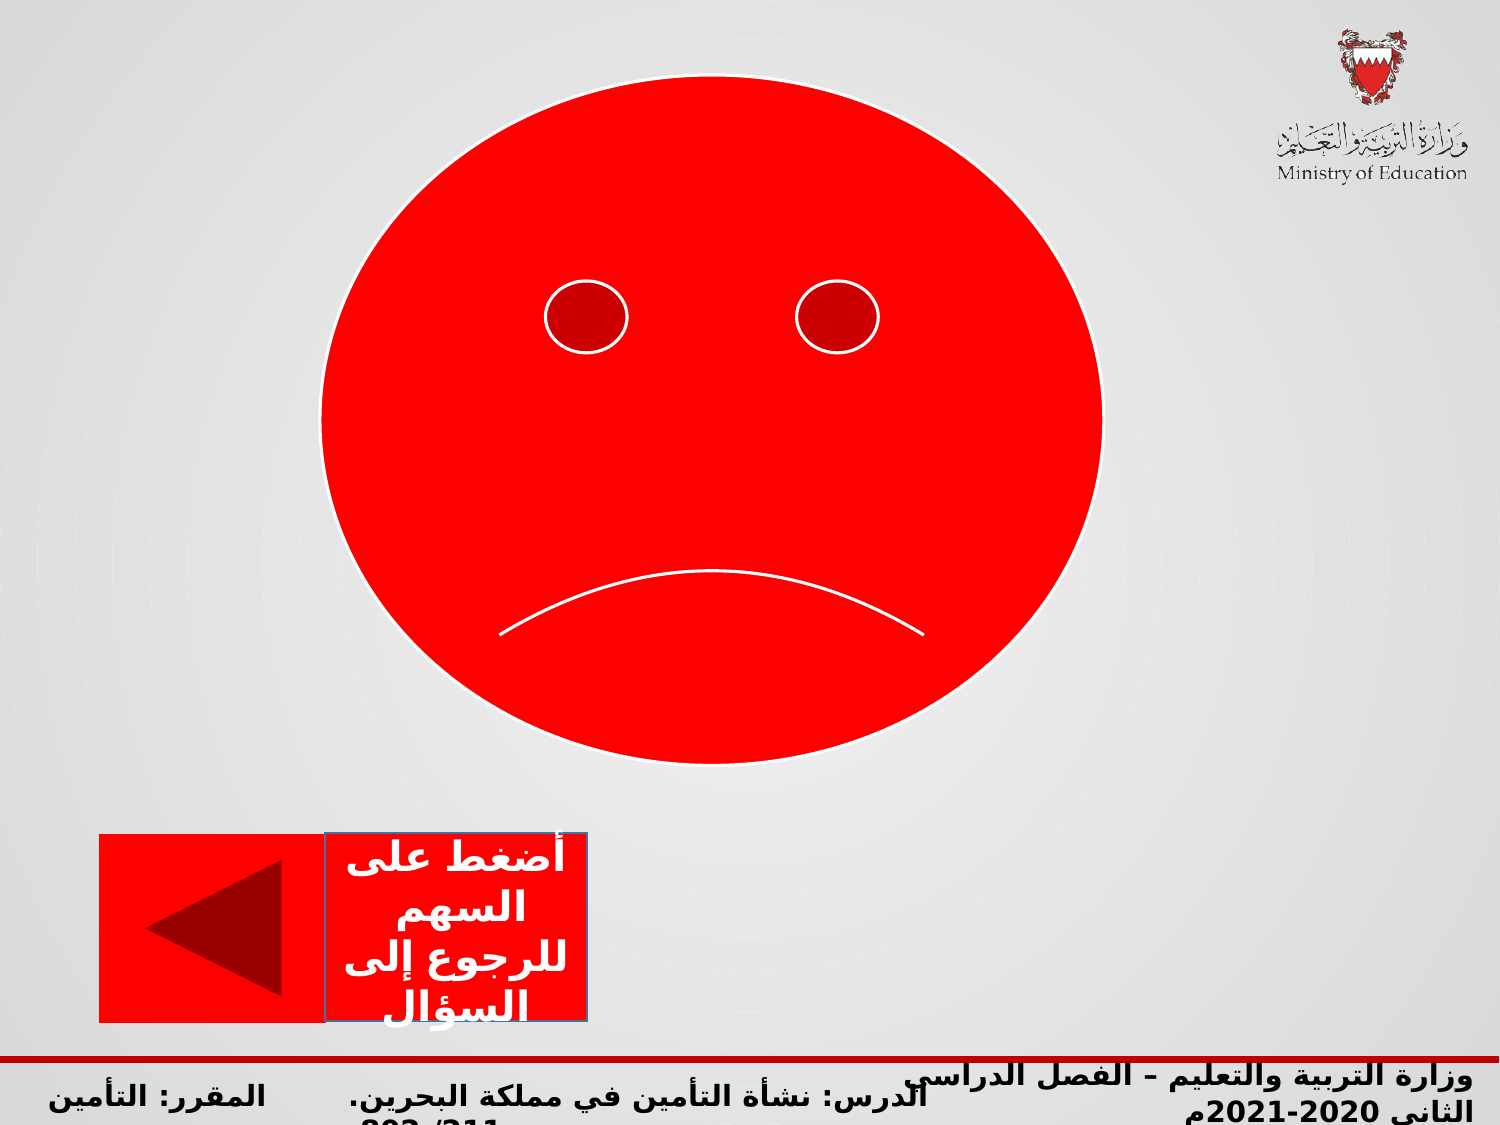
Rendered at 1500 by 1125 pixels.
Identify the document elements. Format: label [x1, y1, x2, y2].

text_box [0, 1059, 1499, 1123]
text_box [99, 74, 1104, 1023]
picture [1239, 4, 1500, 213]
